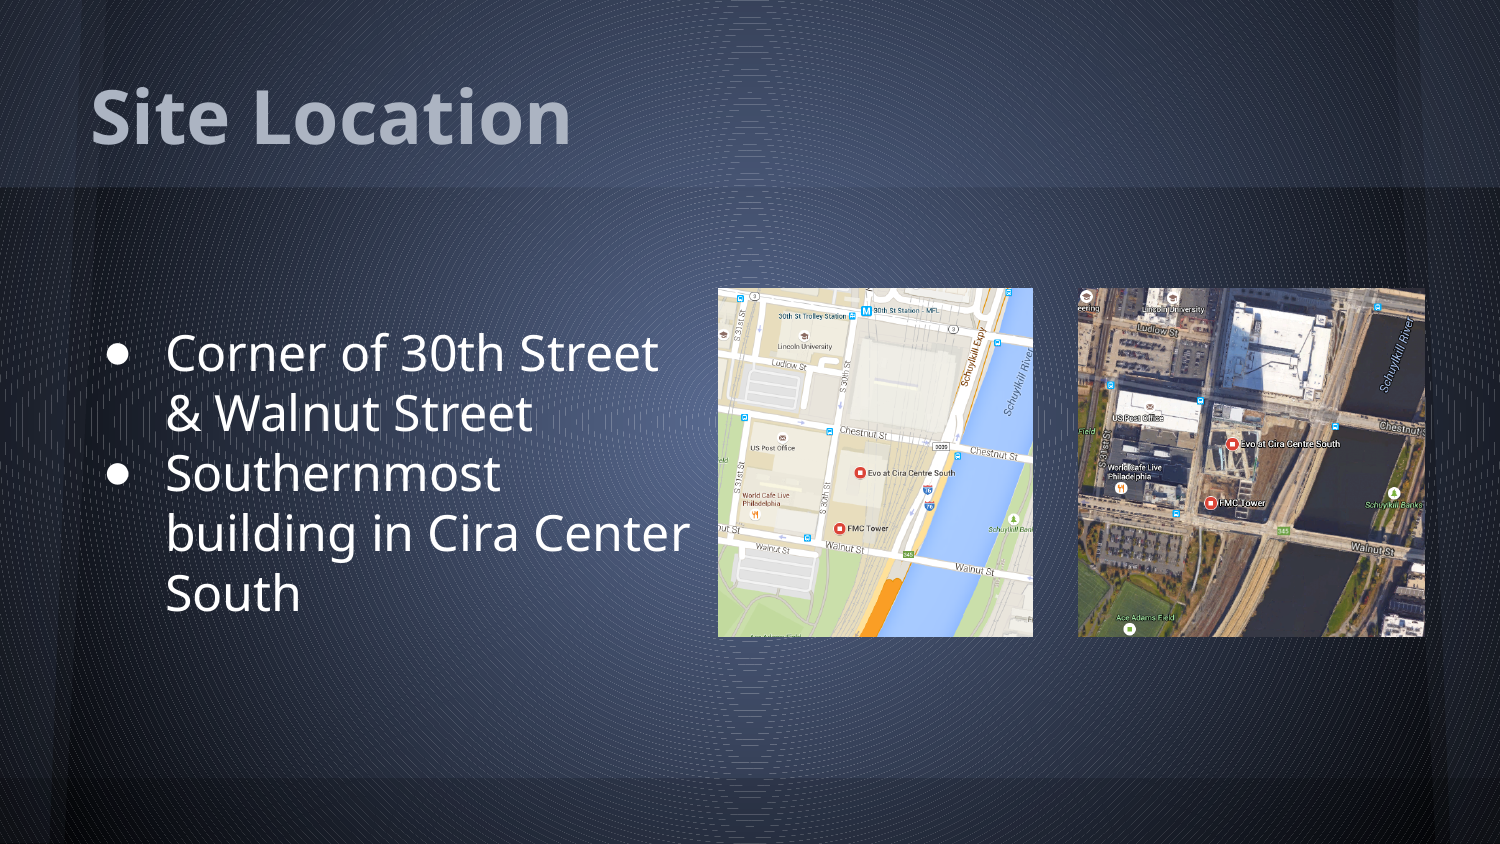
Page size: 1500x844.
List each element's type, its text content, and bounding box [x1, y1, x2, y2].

picture [718, 288, 1034, 638]
title Site Location [75, 33, 1425, 175]
list Corner of 30th Street & Walnut Street Southernmost building in Cira Center South [75, 306, 718, 844]
picture [1077, 288, 1426, 638]
